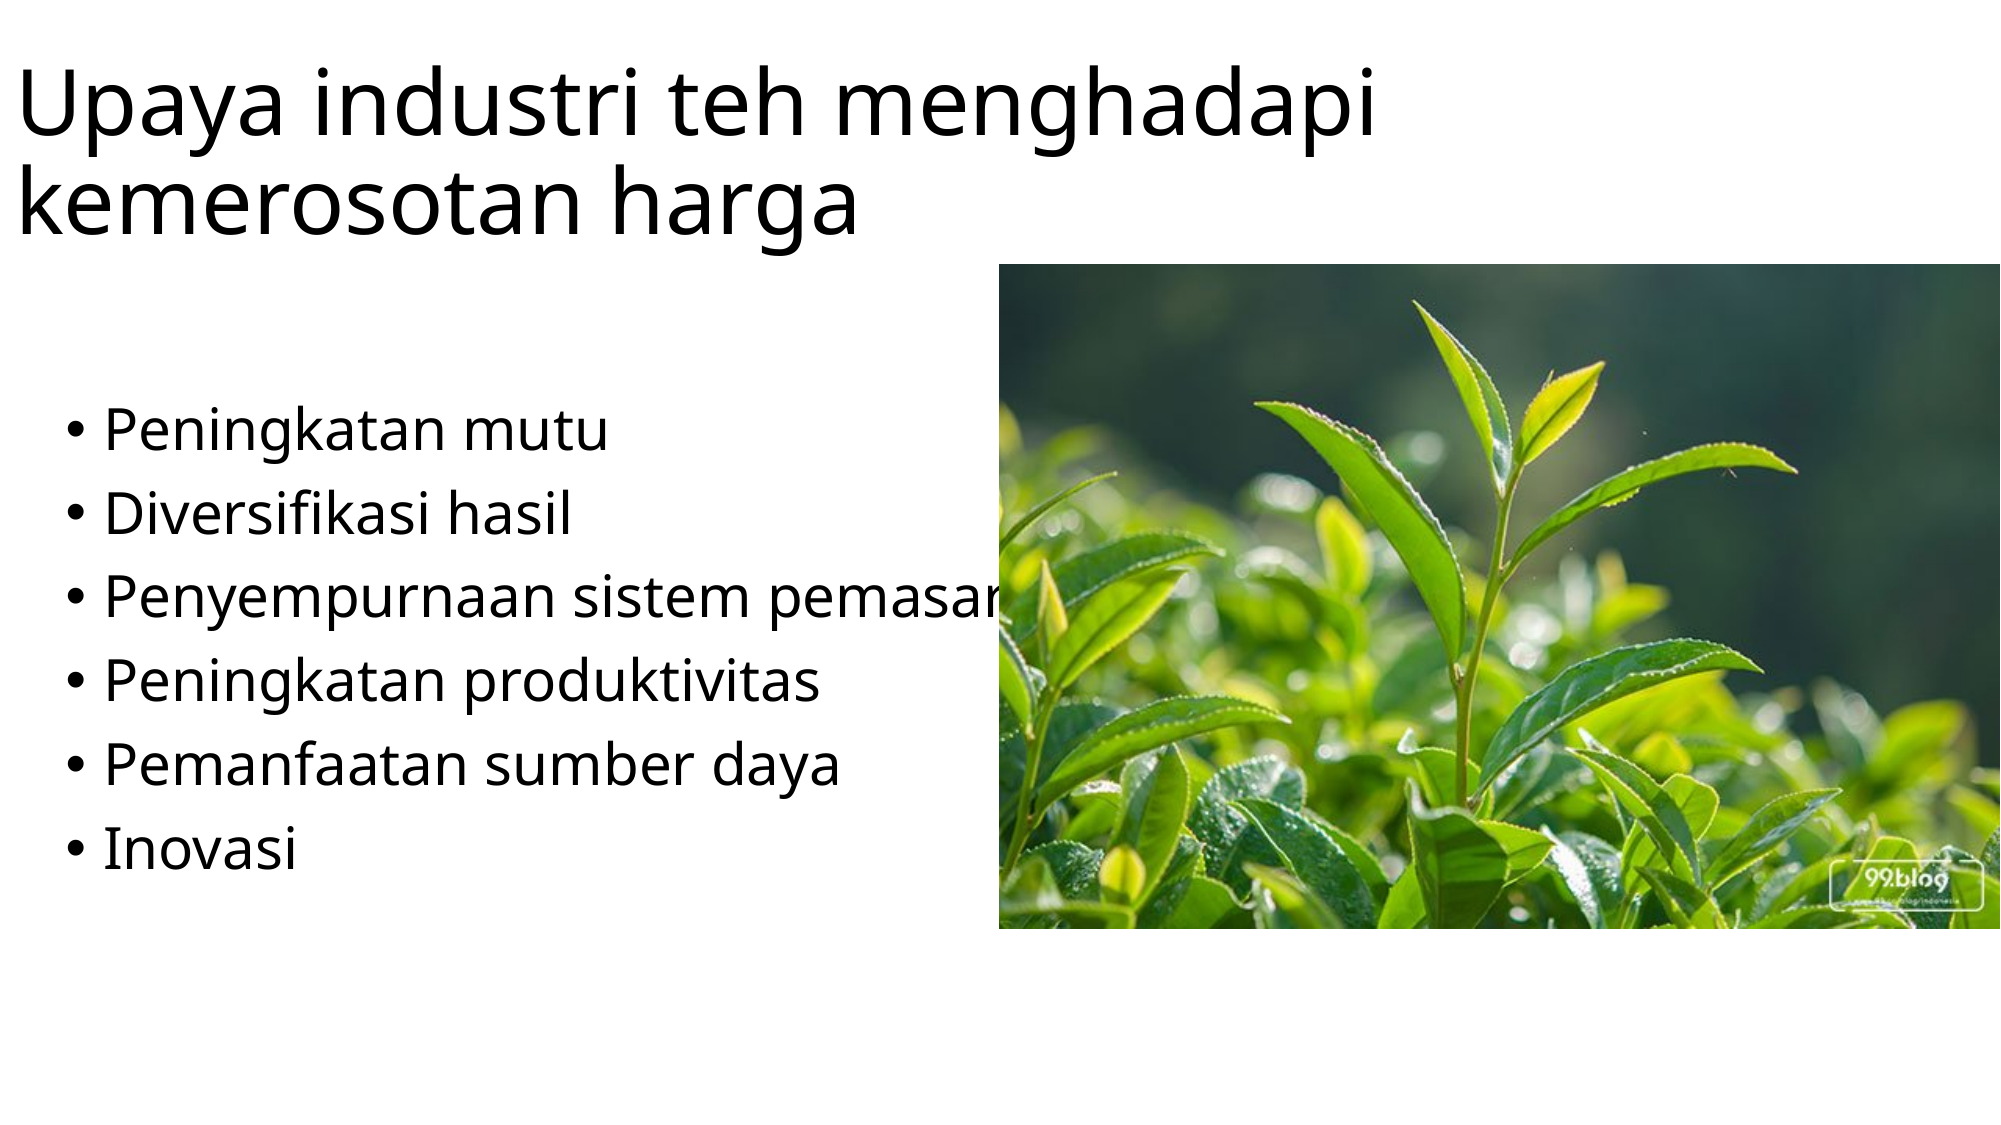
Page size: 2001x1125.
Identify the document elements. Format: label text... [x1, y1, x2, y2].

title Upaya industri teh menghadapi kemerosotan harga [0, 46, 1725, 265]
list Peningkatan mutu Diversifikasi hasil Penyempurnaan sistem pemasaran Peningkatan produktivitas Pemanfaatan sumber daya Inovasi [50, 301, 1776, 1016]
picture [999, 264, 2000, 929]
